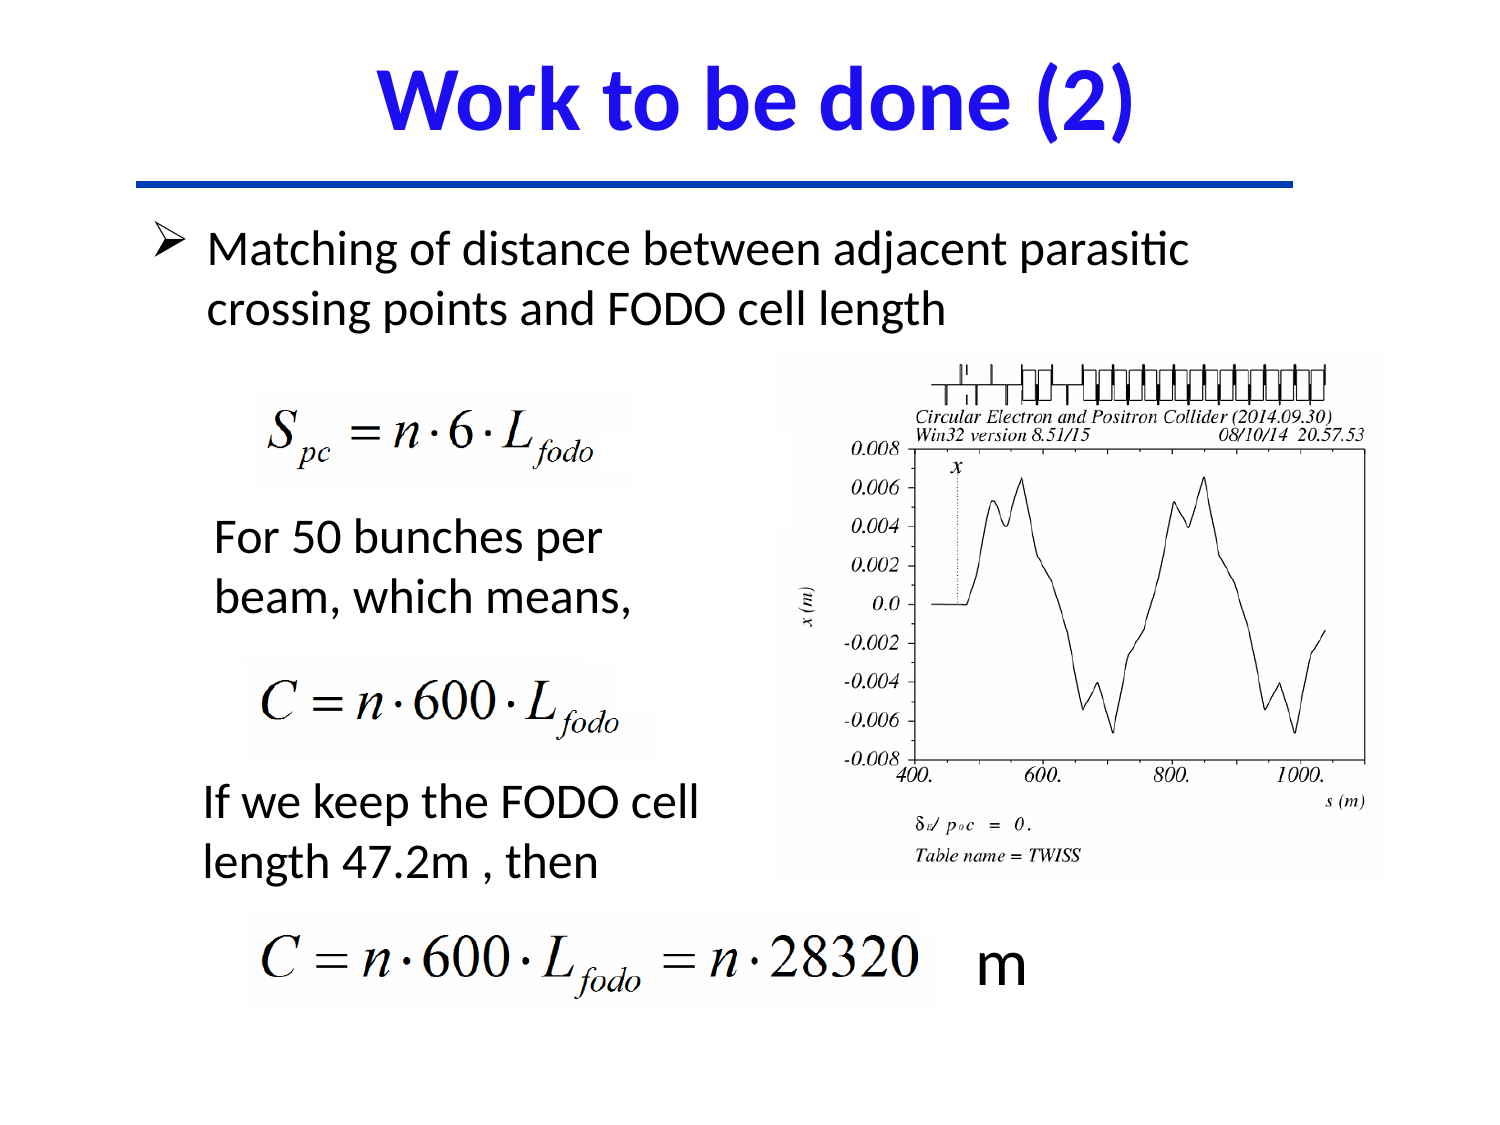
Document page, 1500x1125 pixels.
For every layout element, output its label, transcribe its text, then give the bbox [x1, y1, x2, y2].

picture [773, 351, 1384, 889]
picture [257, 386, 633, 494]
text_box If we keep the FODO cell length 47.2m , then [187, 761, 772, 897]
picture [234, 655, 657, 766]
text_box Matching of distance between adjacent parasitic crossing points and FODO cell length [135, 208, 1371, 364]
picture [245, 913, 938, 1008]
title Work to be done (2) [82, 0, 1432, 188]
text_box m [960, 911, 1032, 1007]
text_box For 50 bunches per beam, which means, [199, 496, 704, 632]
